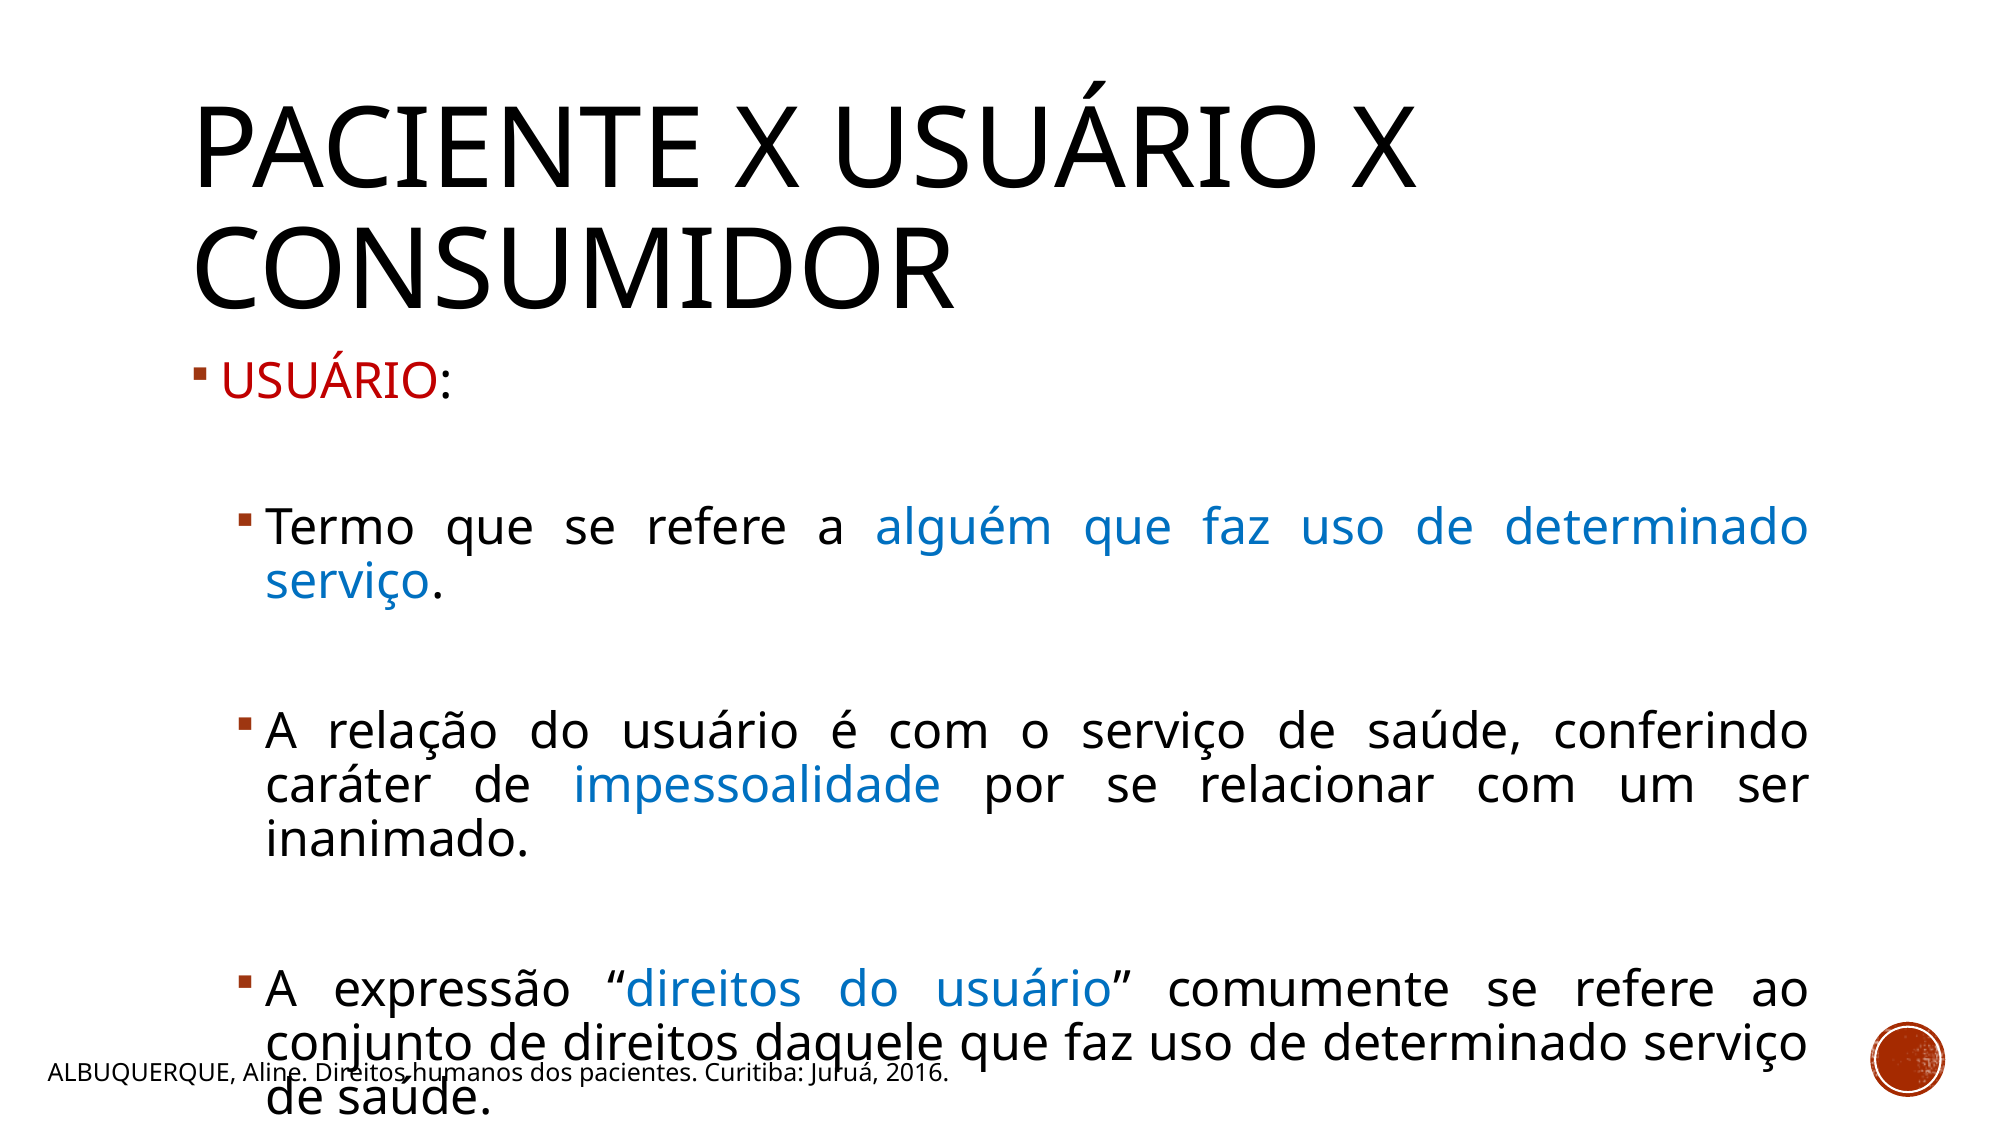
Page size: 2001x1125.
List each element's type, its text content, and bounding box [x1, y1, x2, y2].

text_box ALBUQUERQUE, Aline. Direitos humanos dos pacientes. Curitiba: Juruá, 2016. [32, 1049, 1859, 1094]
title PACIENTE x usuário x consumidor [175, 79, 1826, 344]
list USUÁRIO: Termo que se refere a alguém que faz uso de determinado serviço. A relação do usuário é com o serviço de saúde, conferindo caráter de impessoalidade por se relacionar com um ser inanimado. A expressão “direitos do usuário” comumente se refere ao conjunto de direitos daquele que faz uso de determinado serviço de saúde. [175, 348, 1826, 1013]
